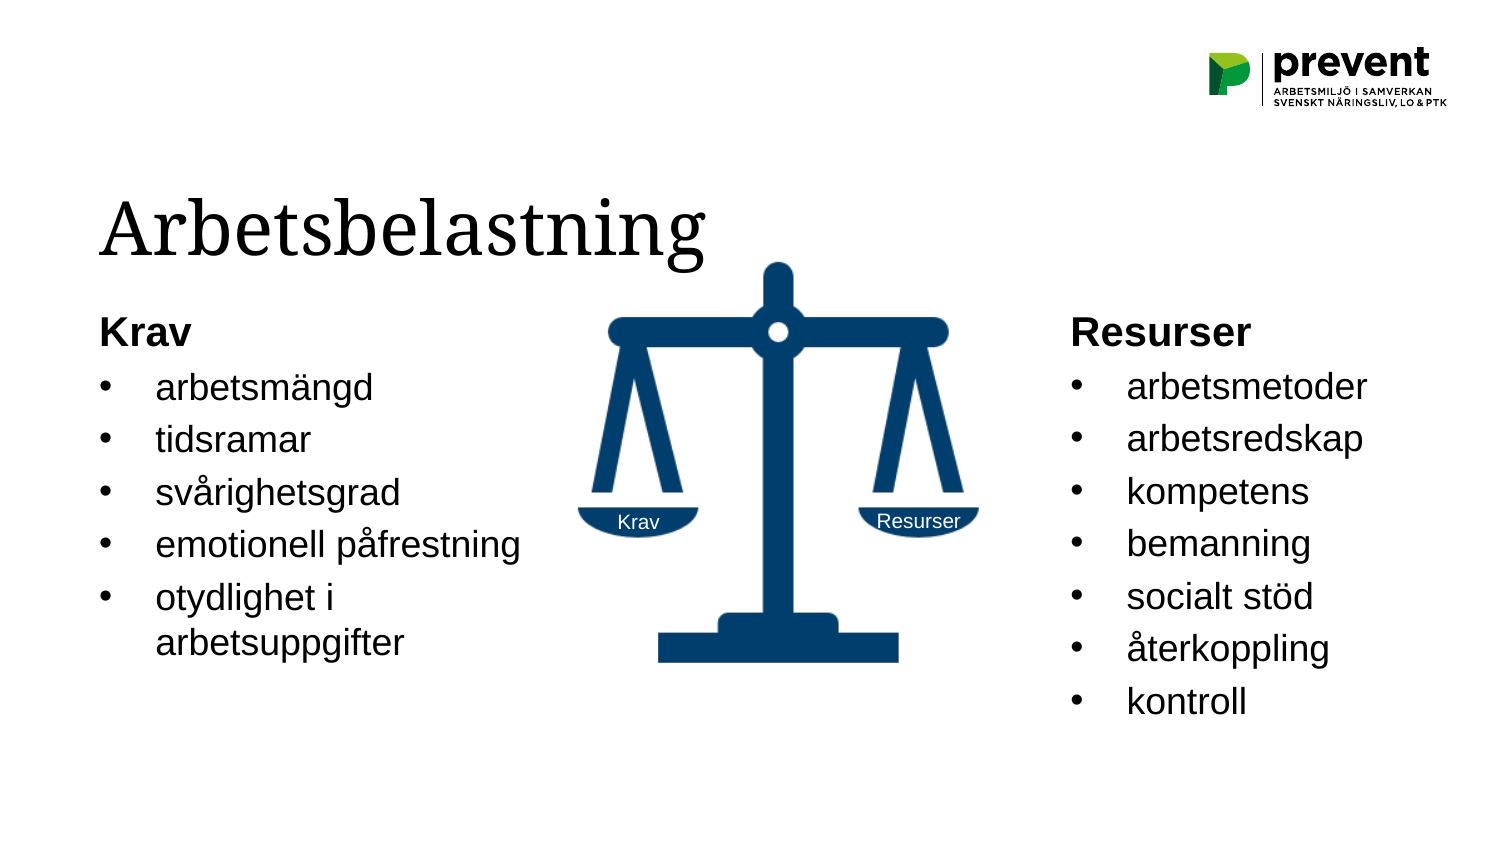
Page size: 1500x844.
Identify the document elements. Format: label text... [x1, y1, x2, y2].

list Krav arbetsmängd tidsramar svårighetsgrad emotionell påfrestning otydlighet i arbetsuppgifter [84, 297, 532, 661]
list Arbetsbelastning [84, 113, 1109, 279]
list Resurser arbetsmetoder arbetsredskap kompetens bemanning socialt stöd återkoppling kontroll [1055, 296, 1500, 660]
picture [537, 222, 1019, 704]
